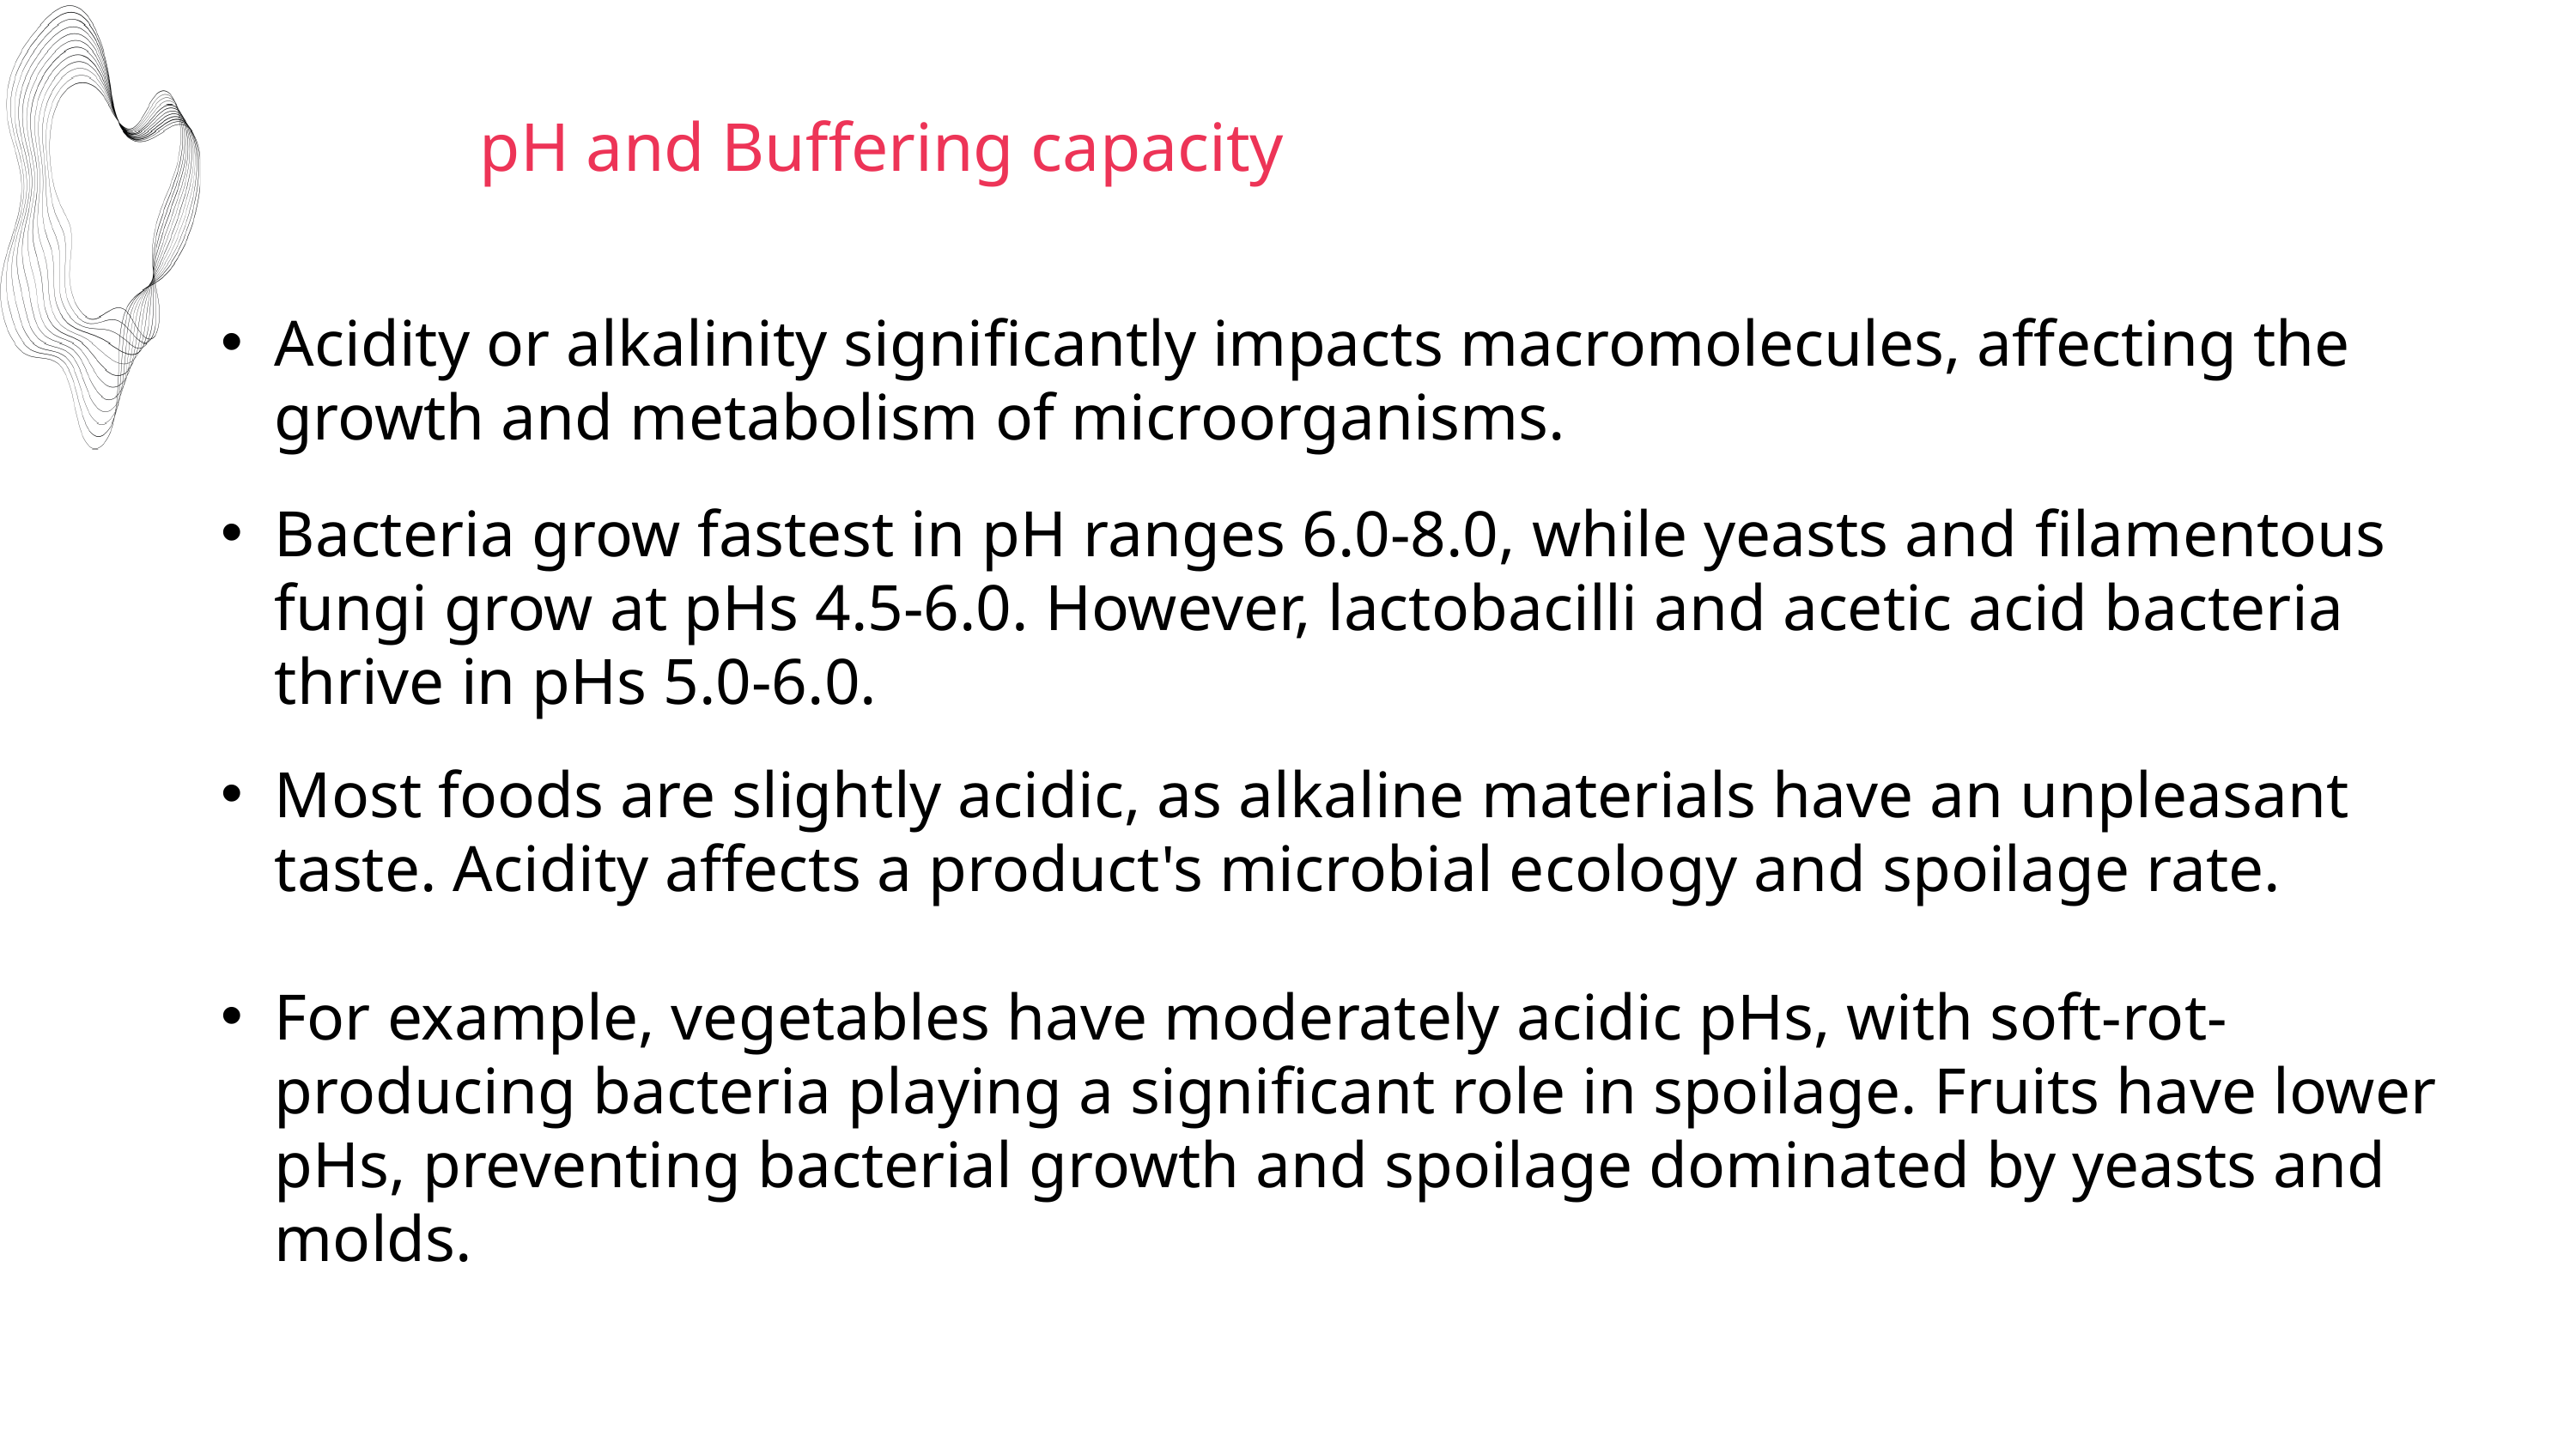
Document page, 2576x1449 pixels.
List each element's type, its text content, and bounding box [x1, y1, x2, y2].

text_box [0, 0, 201, 450]
text_box Acidity or alkalinity significantly impacts macromolecules, affecting the growth and metabolism of microorganisms. Bacteria grow fastest in pH ranges 6.0-8.0, while yeasts and filamentous fungi grow at pHs 4.5-6.0. However, lactobacilli and acetic acid bacteria thrive in pHs 5.0-6.0. Most foods are slightly acidic, as alkaline materials have an unpleasant taste. Acidity affects a product's microbial ecology and spoilage rate. For example, vegetables have moderately acidic pHs, with soft-rot-producing bacteria playing a significant role in spoilage. Fruits have lower pHs, preventing bacterial growth and spoilage dominated by yeasts and molds. [167, 305, 2491, 1274]
text_box pH and Buffering capacity [454, 106, 1309, 185]
